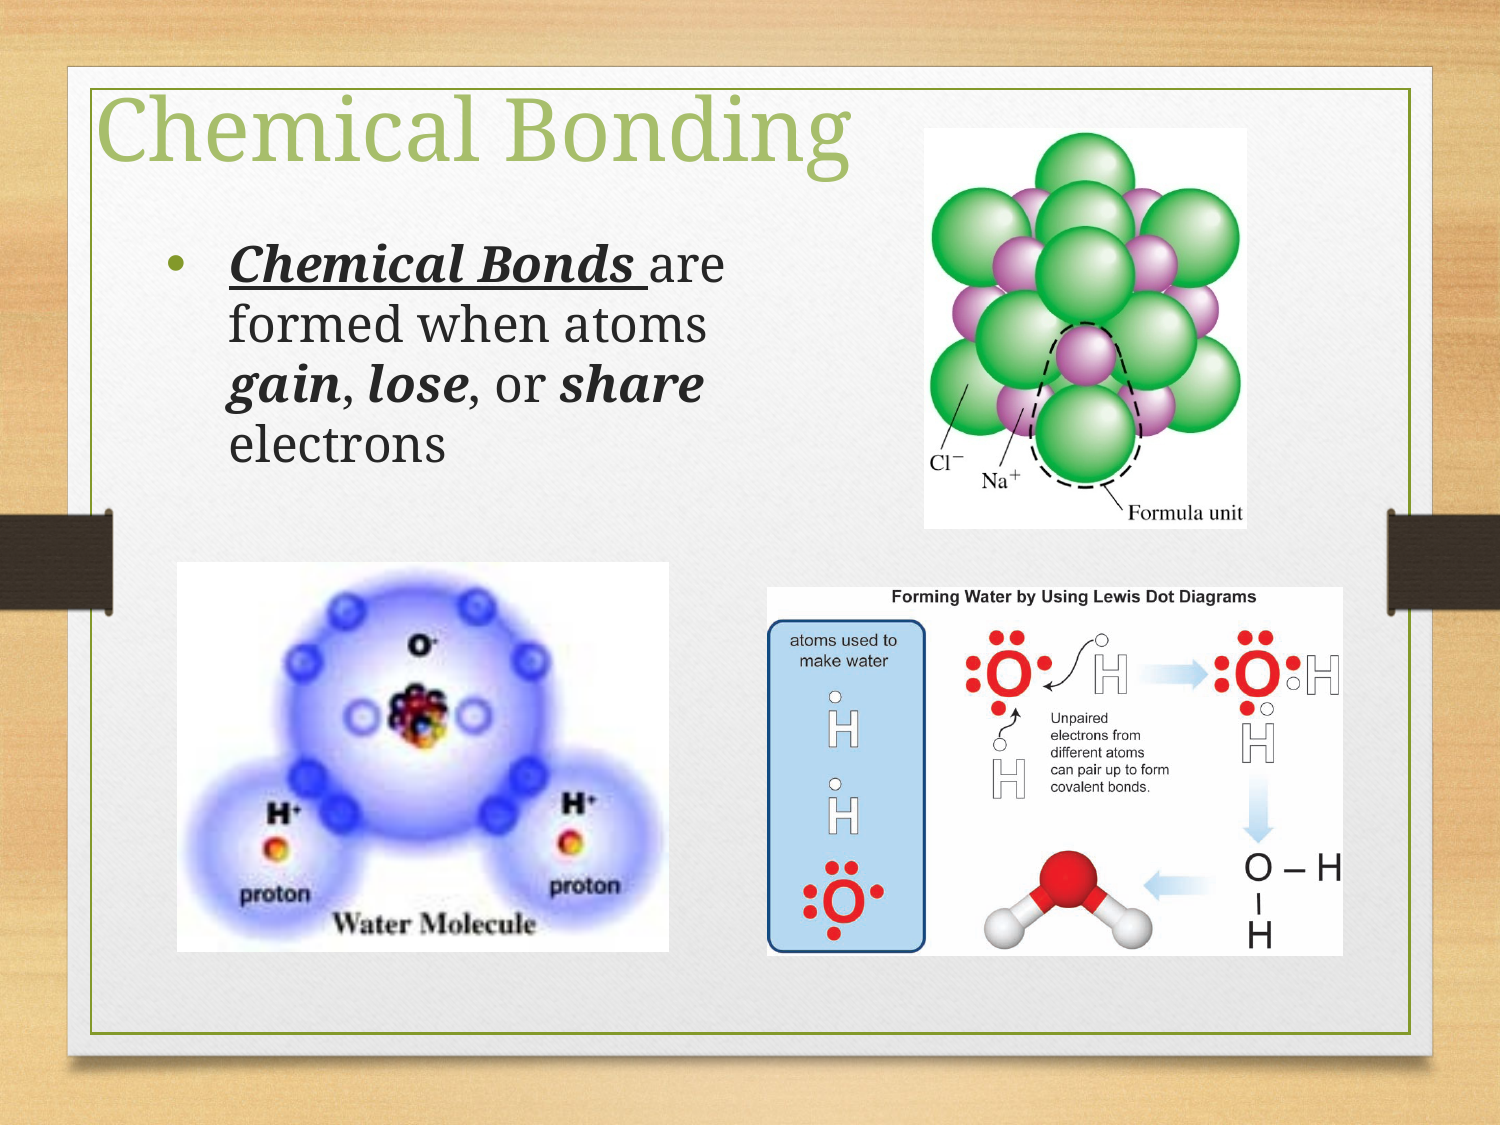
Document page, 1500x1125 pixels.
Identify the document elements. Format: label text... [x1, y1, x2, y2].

title Chemical Bonding [0, 51, 1348, 202]
picture [0, 0, 1500, 1125]
list Chemical Bonds are formed when atoms gain, lose, or share electrons [140, 224, 803, 969]
